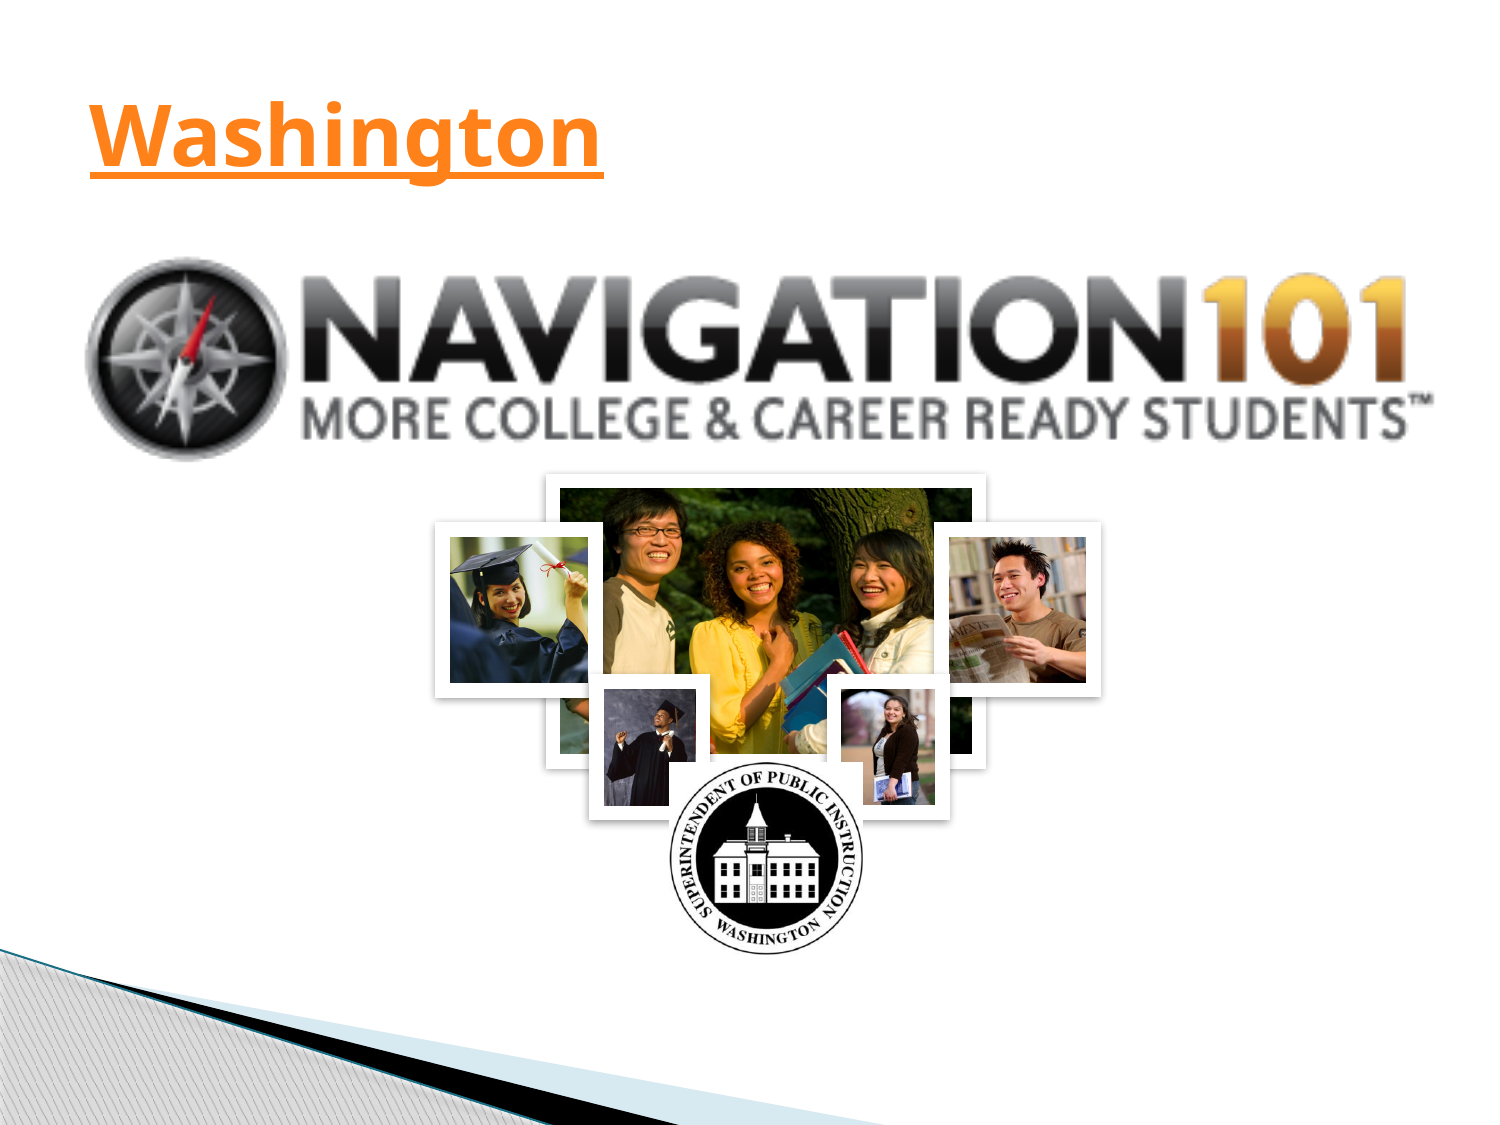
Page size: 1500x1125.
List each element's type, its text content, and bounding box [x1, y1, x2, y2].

title Washington [75, 45, 1425, 233]
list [74, 249, 1444, 476]
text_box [449, 487, 1087, 807]
picture [669, 762, 863, 956]
